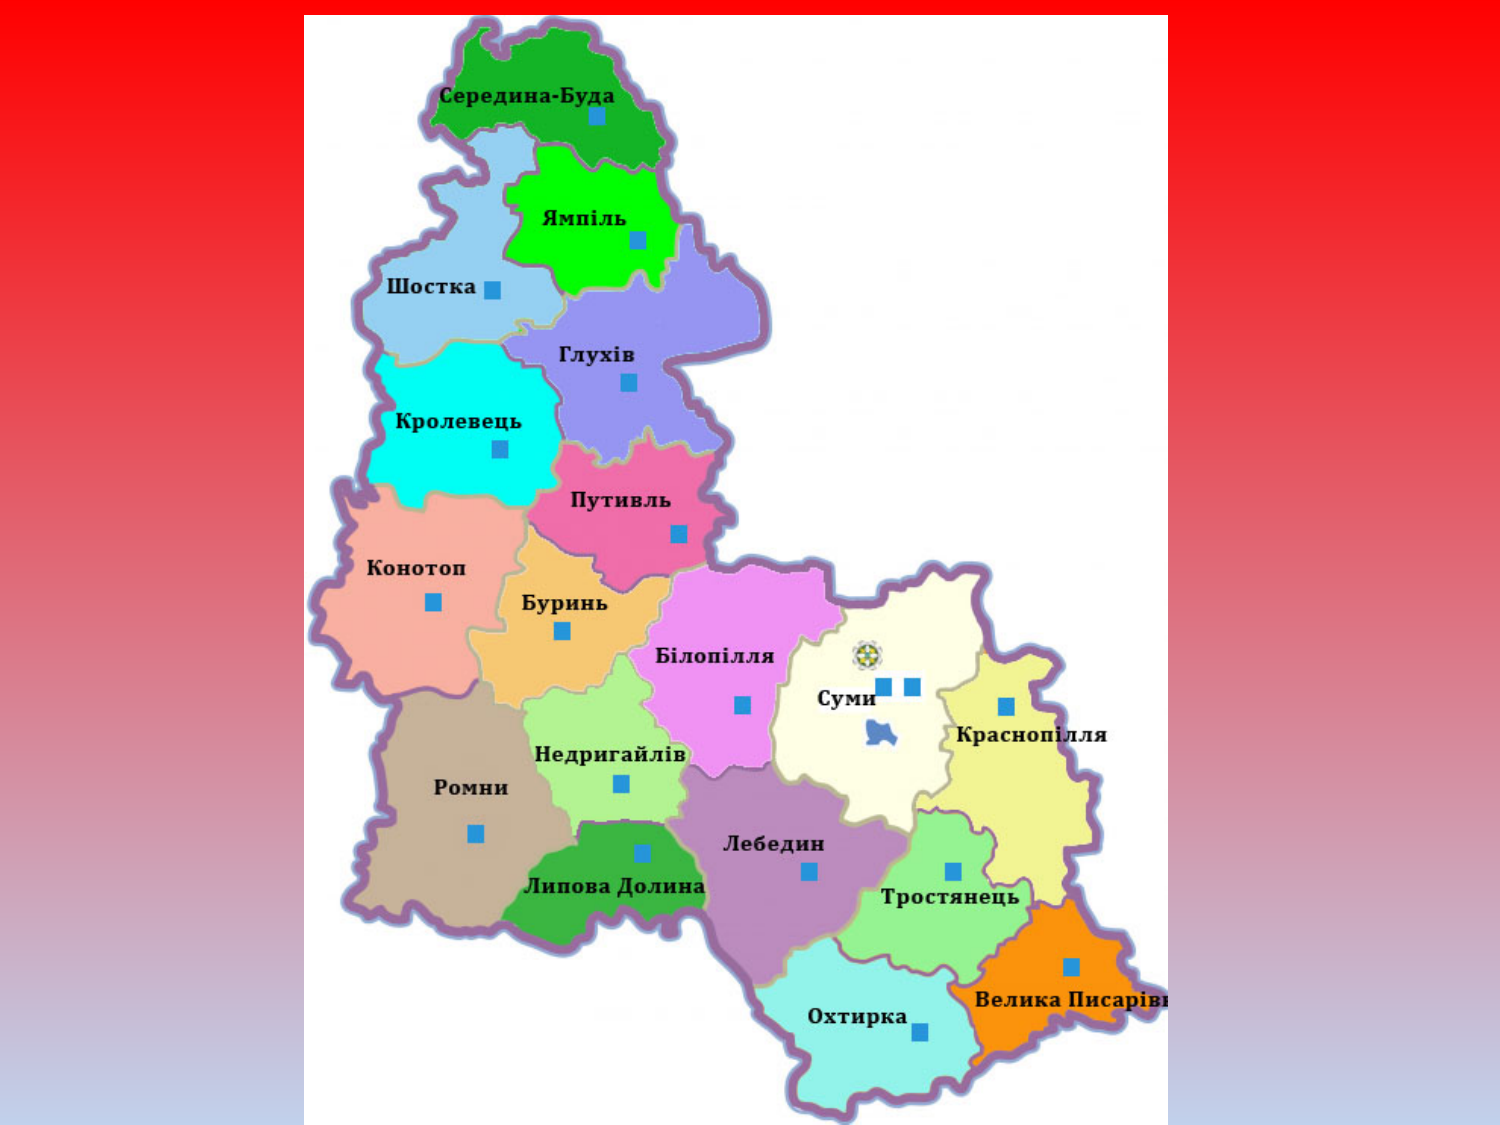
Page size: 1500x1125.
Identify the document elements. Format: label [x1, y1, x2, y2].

picture [304, 15, 1168, 1125]
